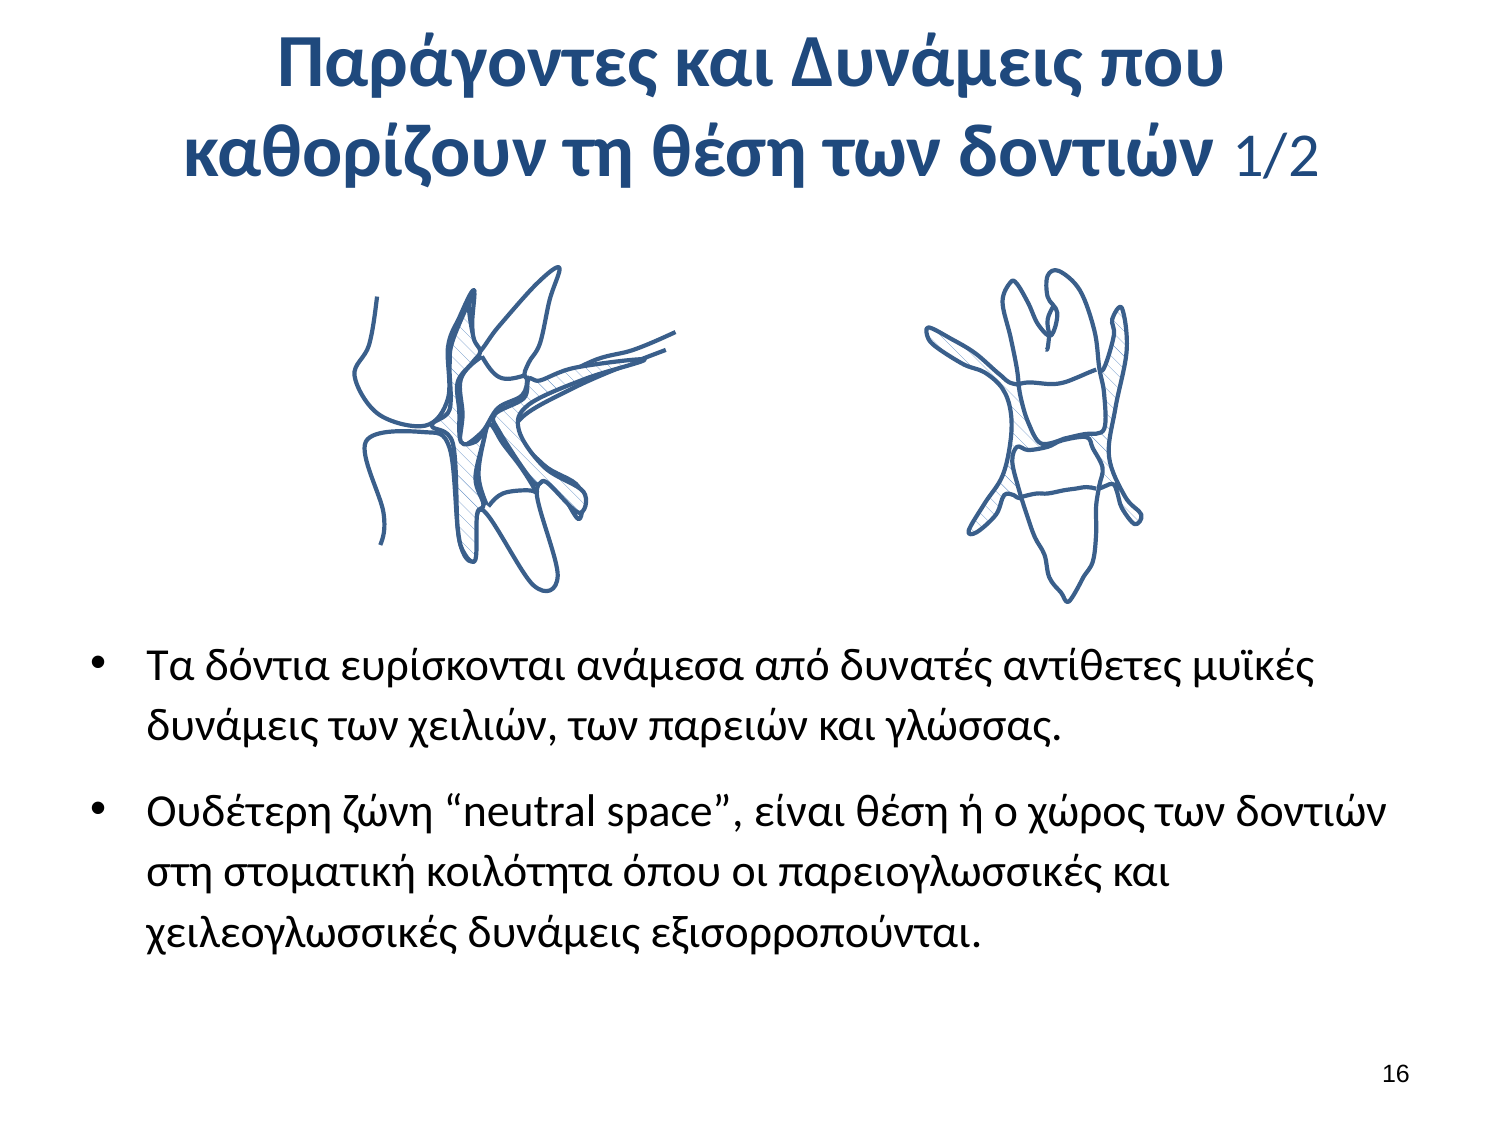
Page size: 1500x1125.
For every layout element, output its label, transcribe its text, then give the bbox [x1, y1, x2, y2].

slide_number 15 [1074, 1042, 1425, 1103]
list Τα δόντια ευρίσκονται ανάμεσα από δυνατές αντίθετες μυϊκές δυνάμεις των χειλιών, των παρειών και γλώσσας. Ουδέτερη ζώνη “neutral space”, είναι θέση ή ο χώρος των δοντιών στη στοματική κοιλότητα όπου οι παρειογλωσσικές και χειλεογλωσσικές δυνάμεις εξισορροπούνται. [75, 621, 1425, 1024]
title Παράγοντες και Δυνάμεις που καθορίζουν τη θέση των δοντιών 1/2 [76, 19, 1427, 185]
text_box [926, 269, 1142, 603]
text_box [354, 266, 676, 592]
